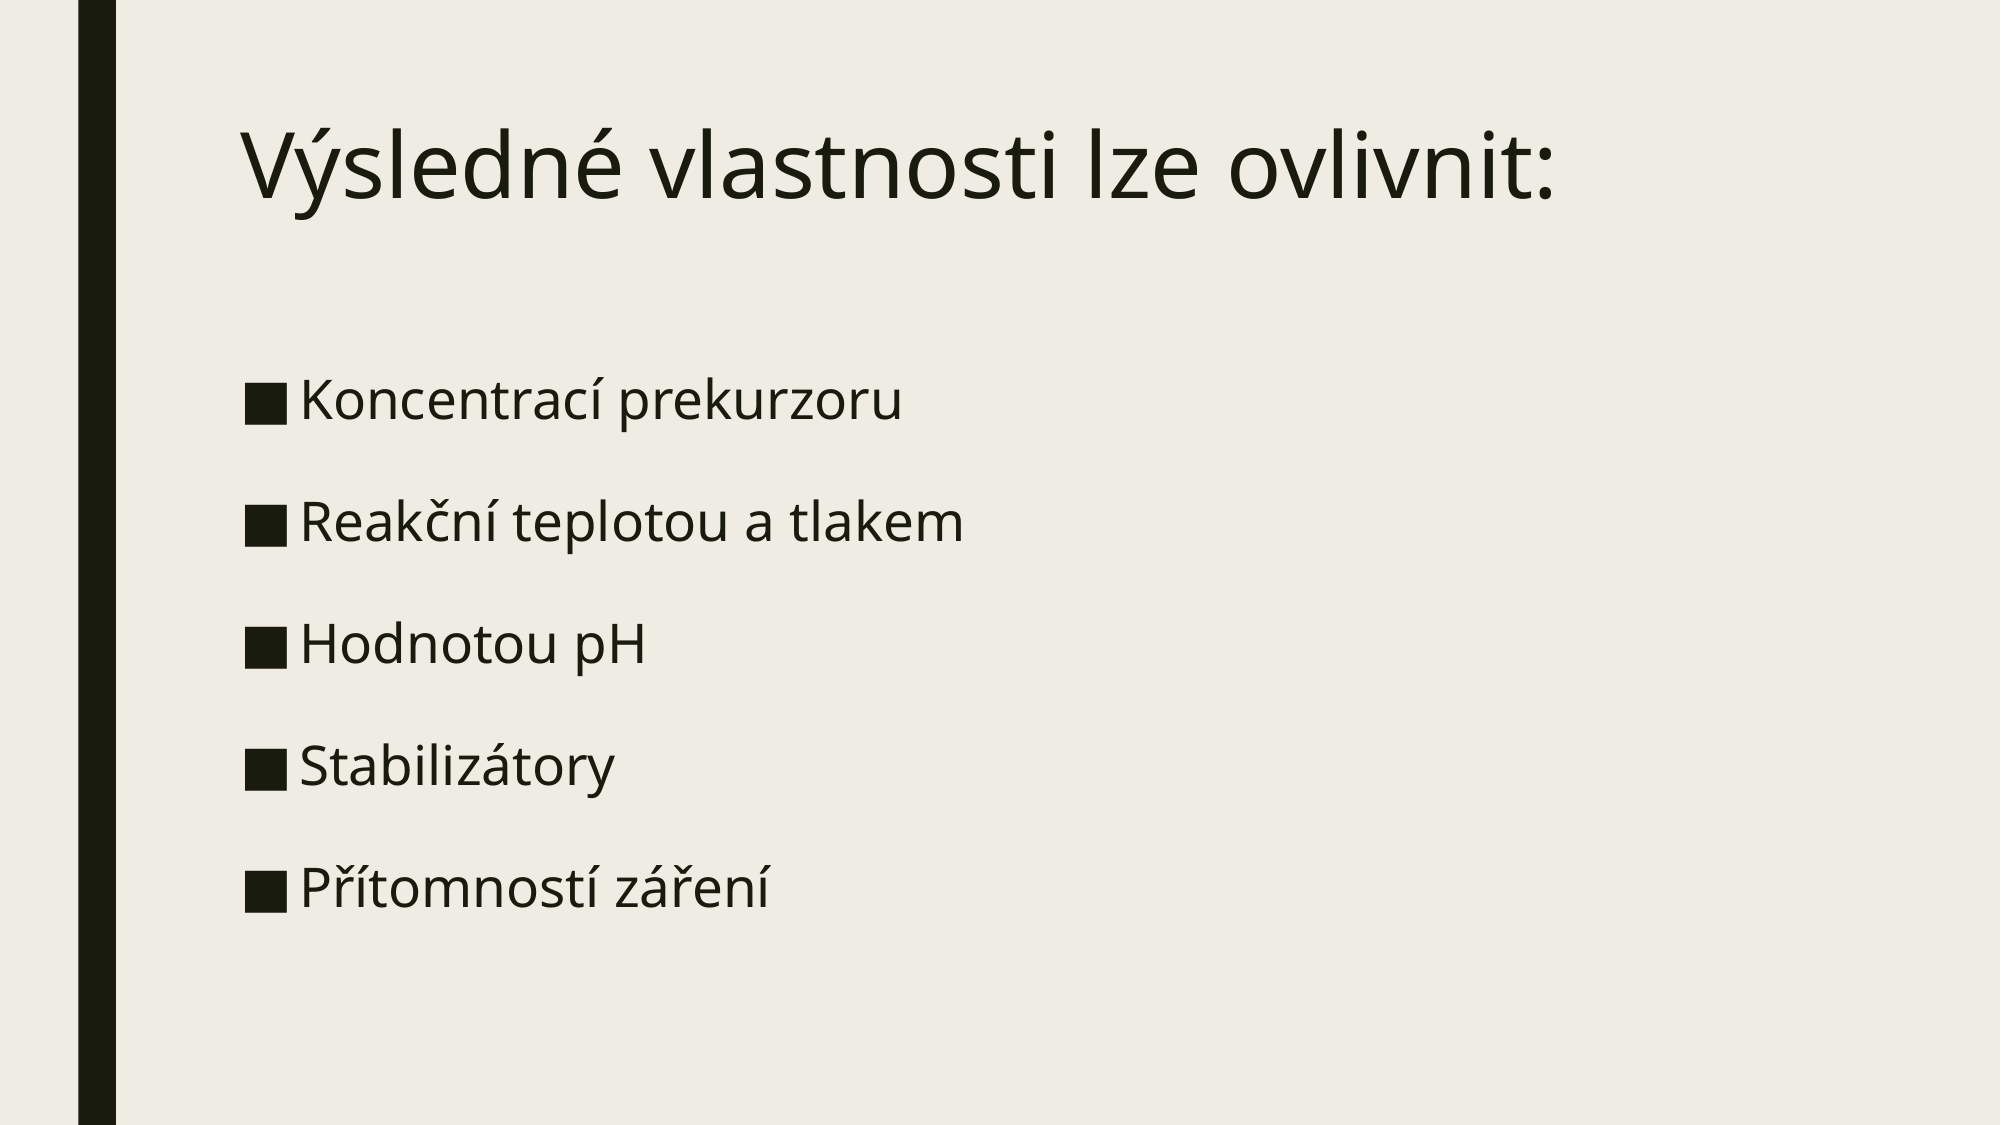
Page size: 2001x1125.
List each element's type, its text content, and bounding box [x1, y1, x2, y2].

list Koncentrací prekurzoru Reakční teplotou a tlakem Hodnotou pH Stabilizátory Přítomností záření [225, 324, 982, 963]
title Výsledné vlastnosti lze ovlivnit: [225, 112, 1800, 357]
